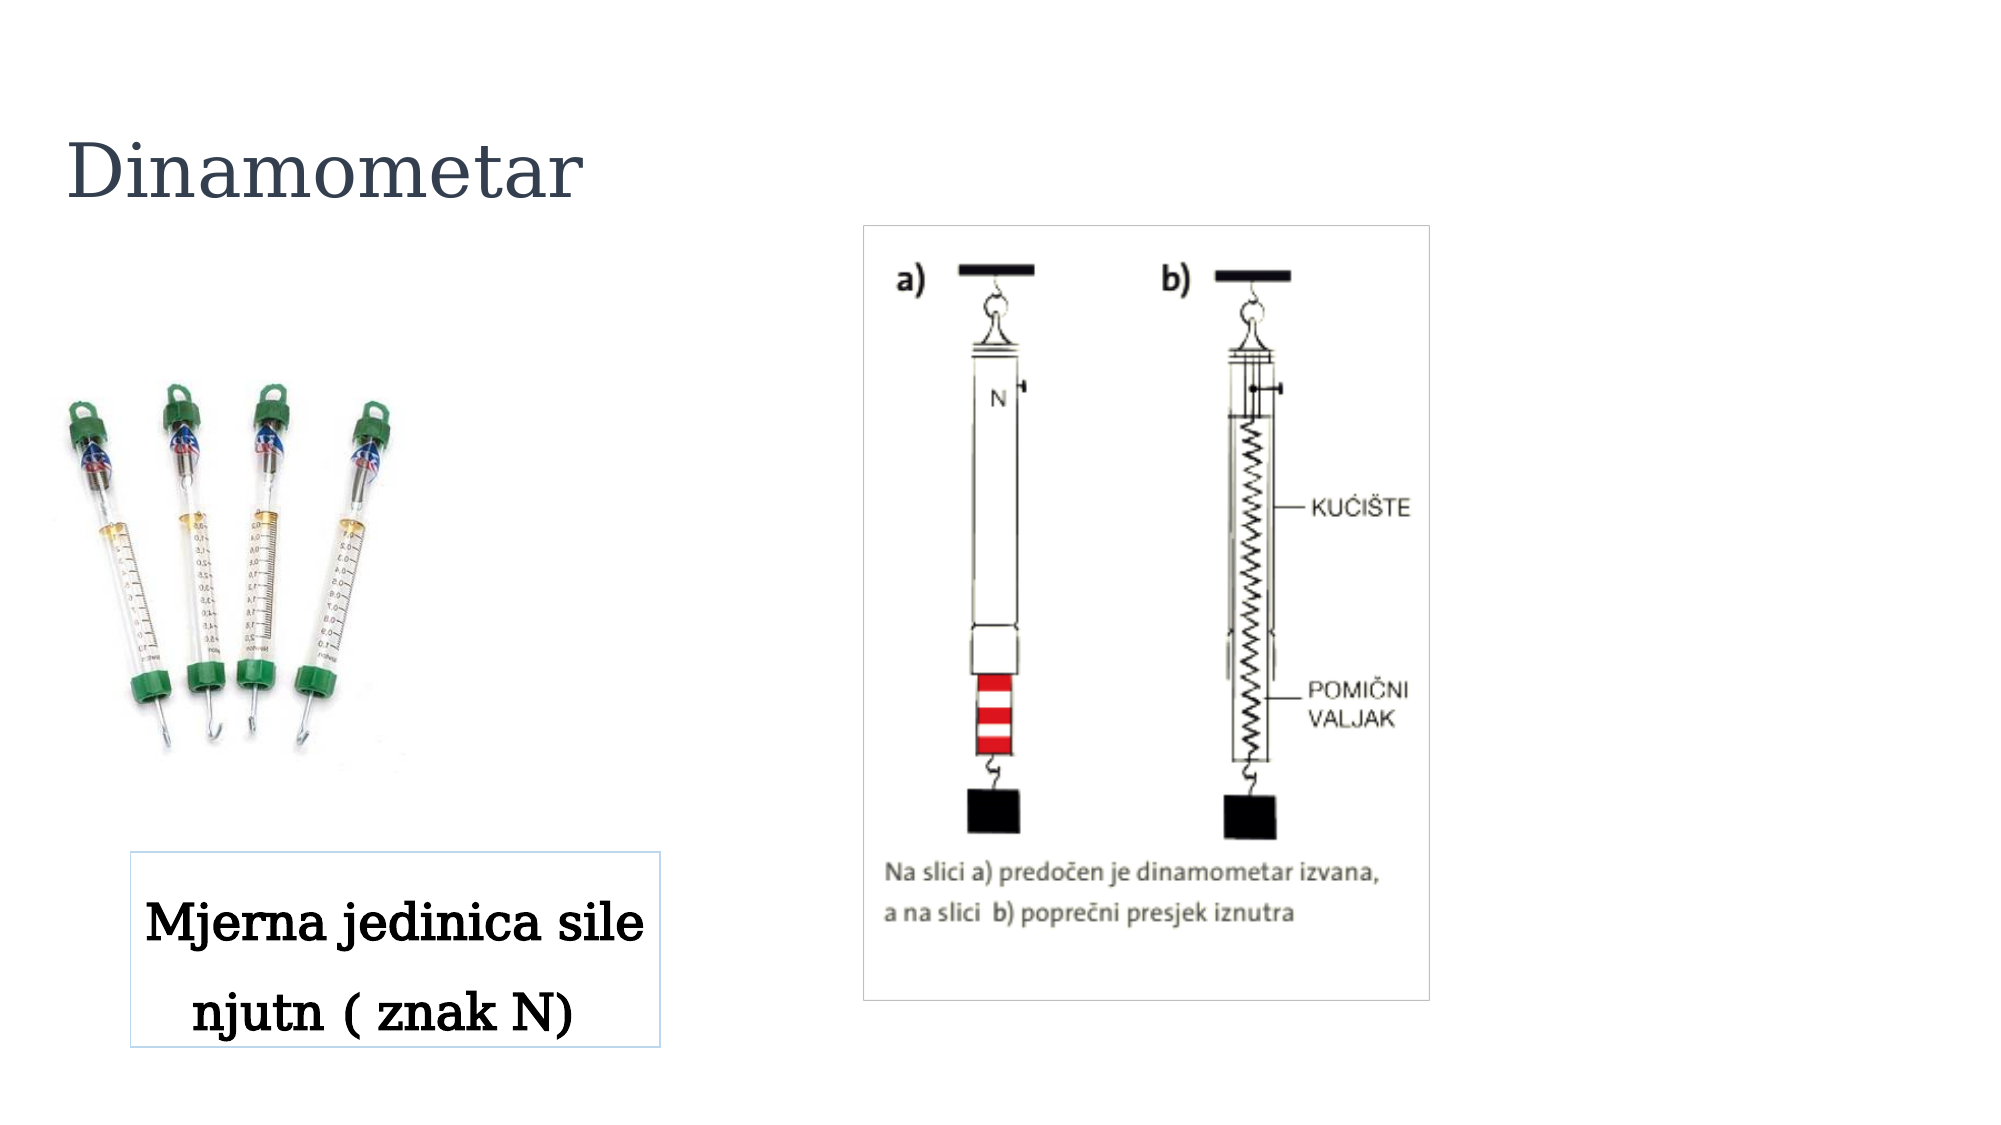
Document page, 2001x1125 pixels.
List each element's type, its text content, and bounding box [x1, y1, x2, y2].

picture [862, 224, 1432, 1004]
picture [49, 362, 410, 773]
text_box Dinamometar [49, 124, 1013, 264]
text_box Mjerna jedinica sile njutn ( znak N) [130, 852, 660, 1047]
